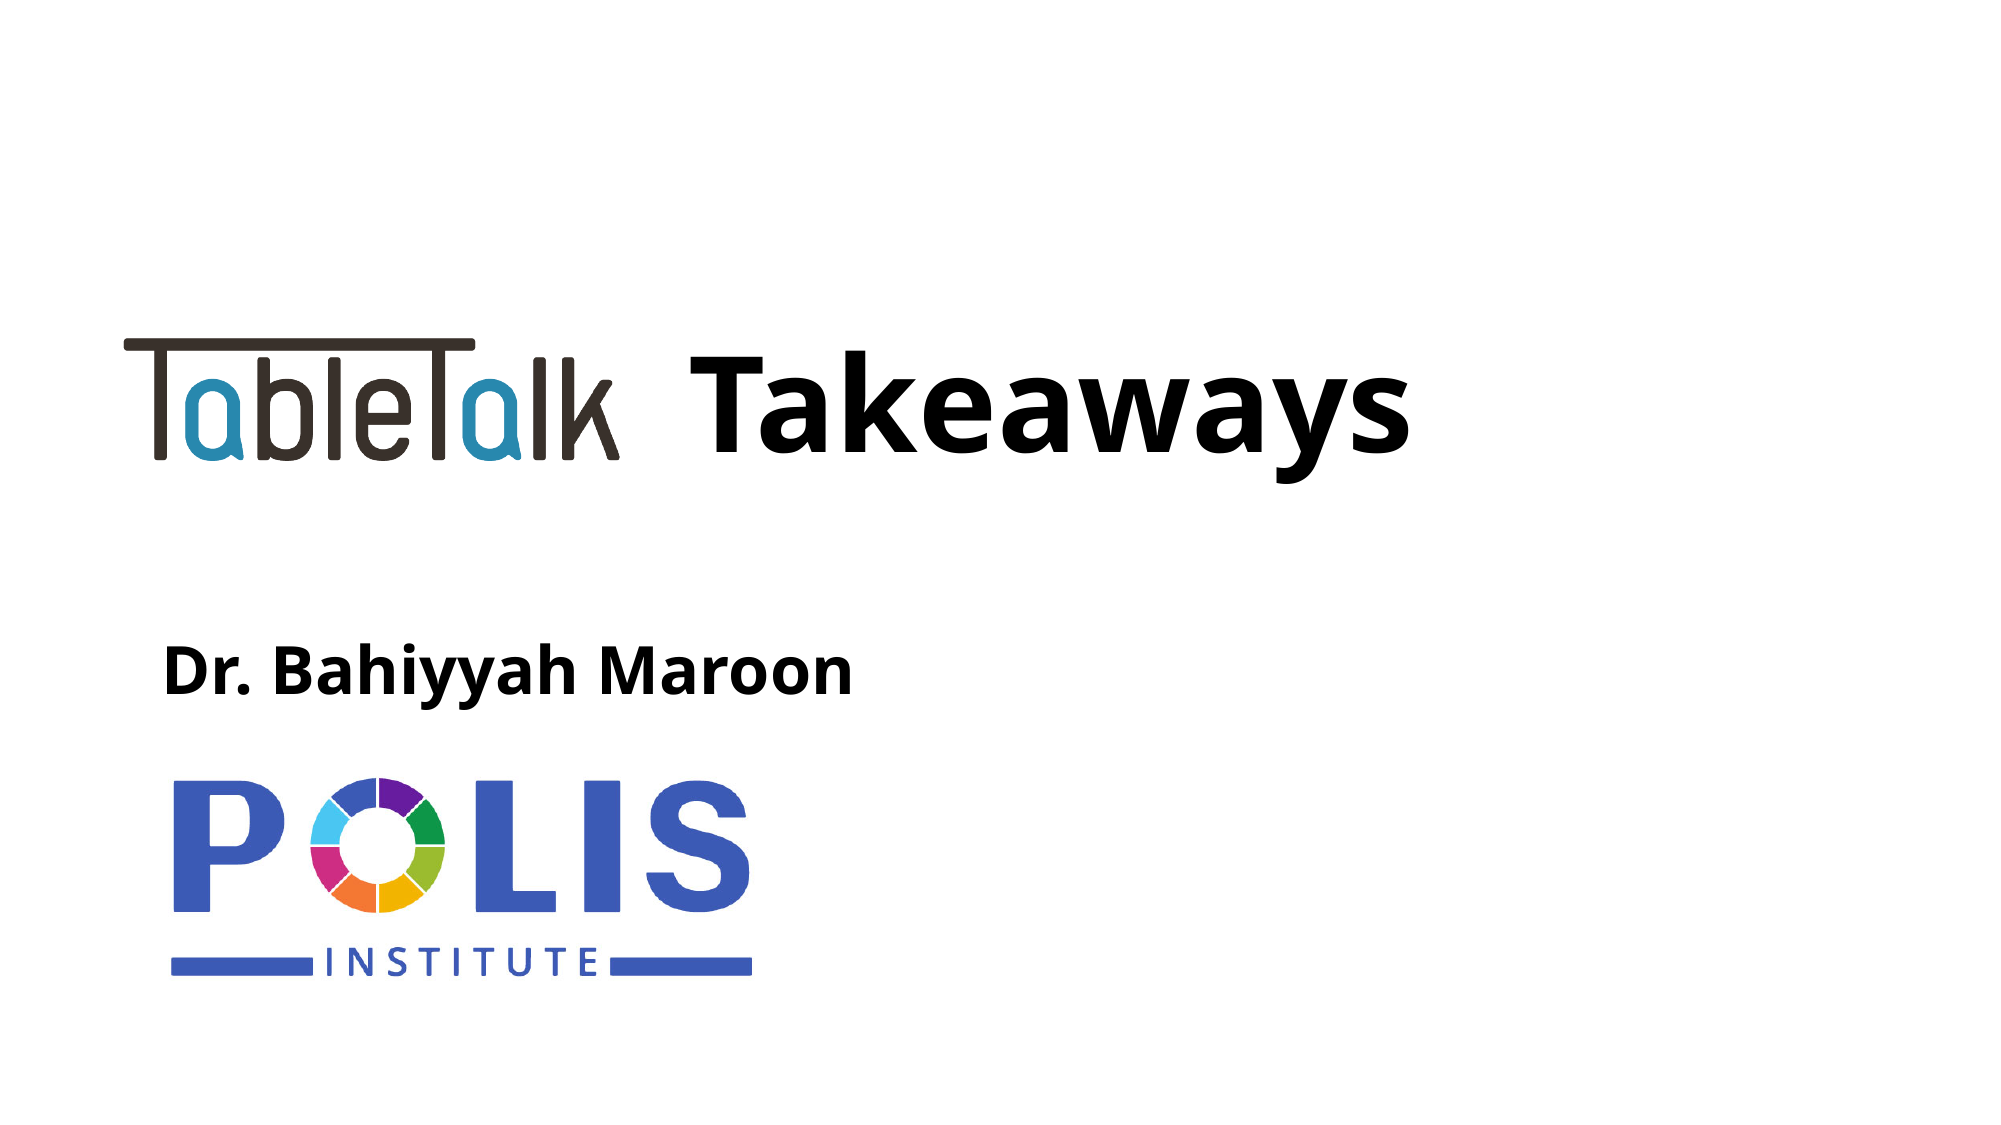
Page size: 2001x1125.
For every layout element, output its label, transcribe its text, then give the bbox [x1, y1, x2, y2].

text_box Takeaways [669, 298, 1610, 499]
picture [155, 729, 776, 985]
picture [123, 338, 620, 461]
text_box Dr. Bahiyyah Maroon [141, 608, 1052, 729]
